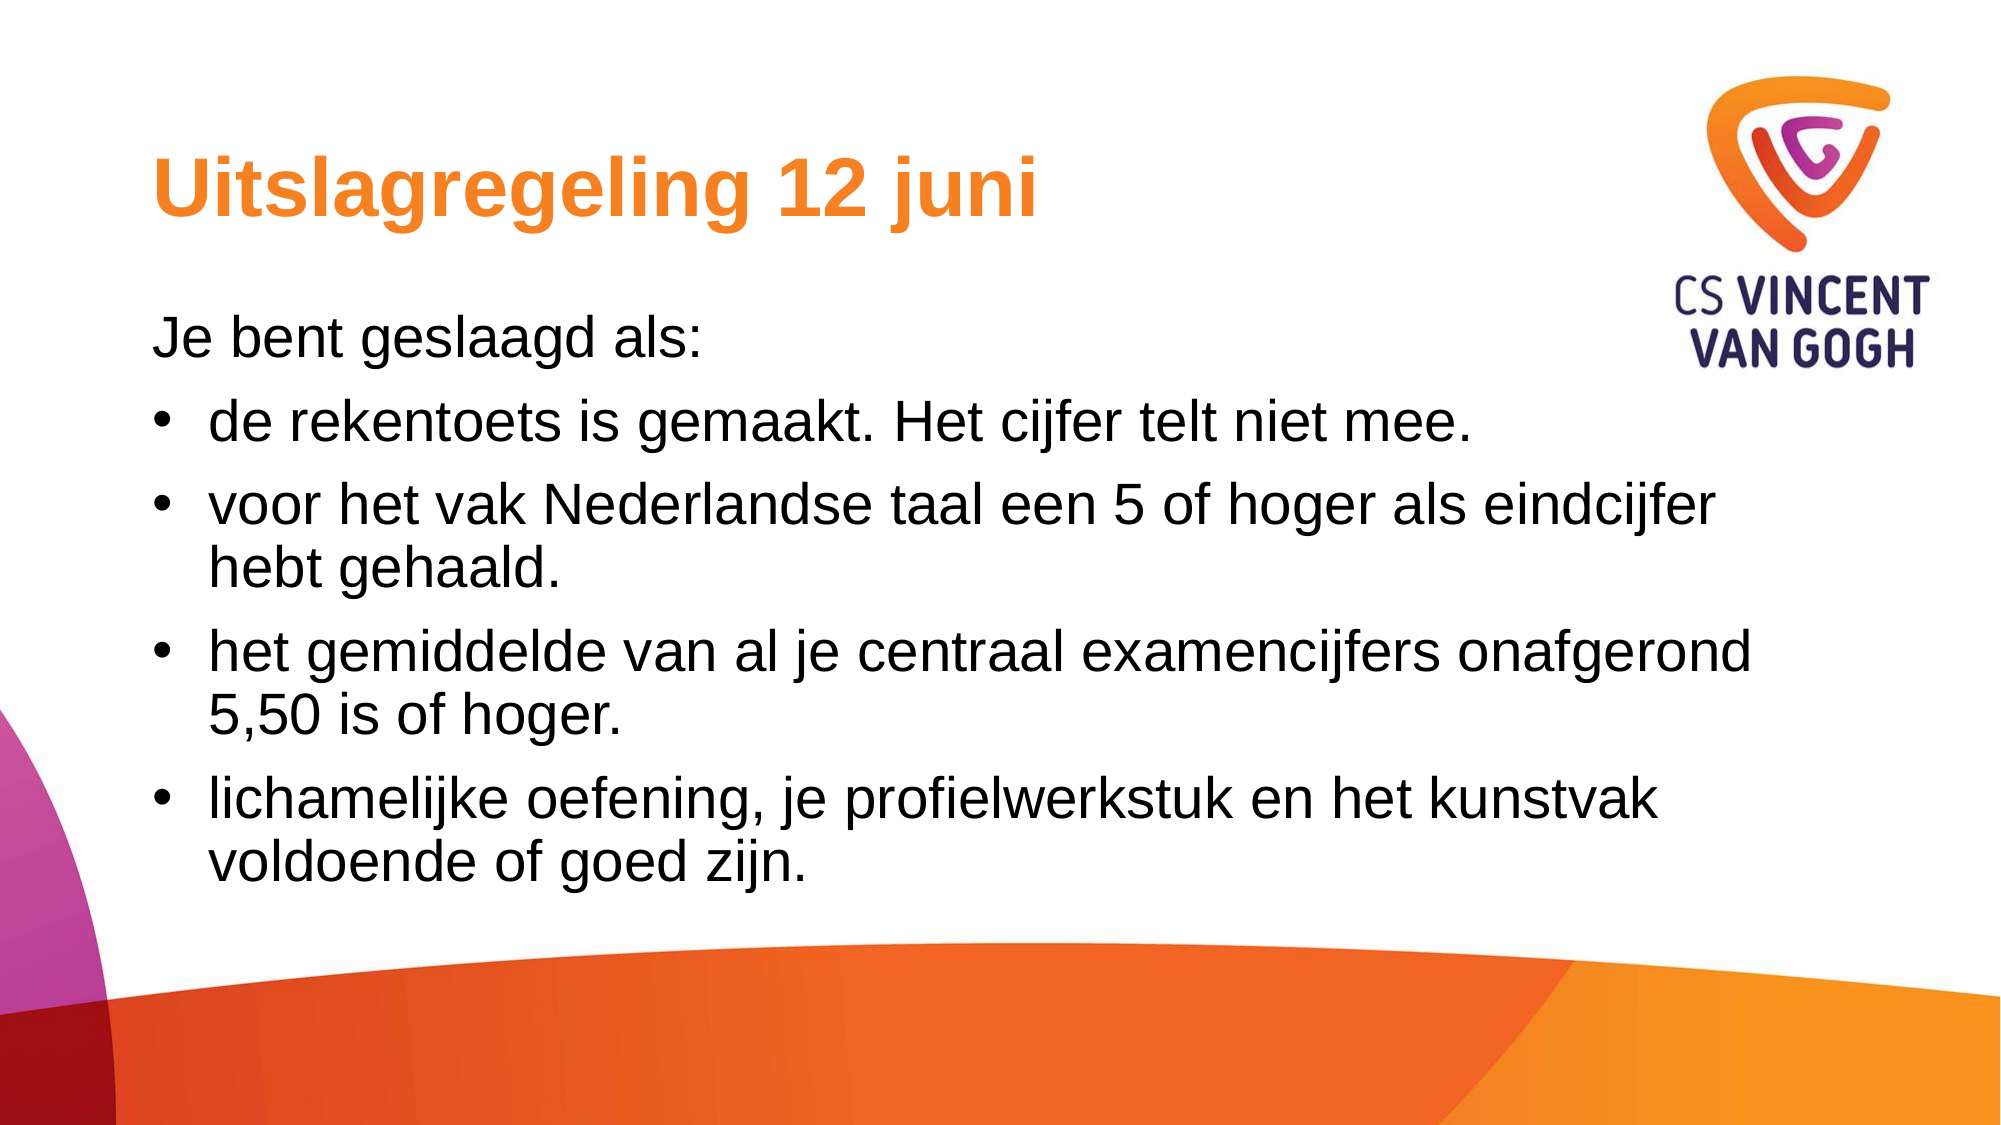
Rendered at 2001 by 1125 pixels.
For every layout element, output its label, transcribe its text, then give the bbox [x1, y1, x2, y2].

list Je bent geslaagd als: de rekentoets is gemaakt. Het cijfer telt niet mee. voor het vak Nederlandse taal een 5 of hoger als eindcijfer hebt gehaald. het gemiddelde van al je centraal examencijfers onafgerond 5,50 is of hoger. lichamelijke oefening, je profielwerkstuk en het kunstvak voldoende of goed zijn. [137, 299, 1863, 1014]
picture [0, 0, 2001, 1125]
title Uitslagregeling 12 juni [137, 102, 1863, 278]
